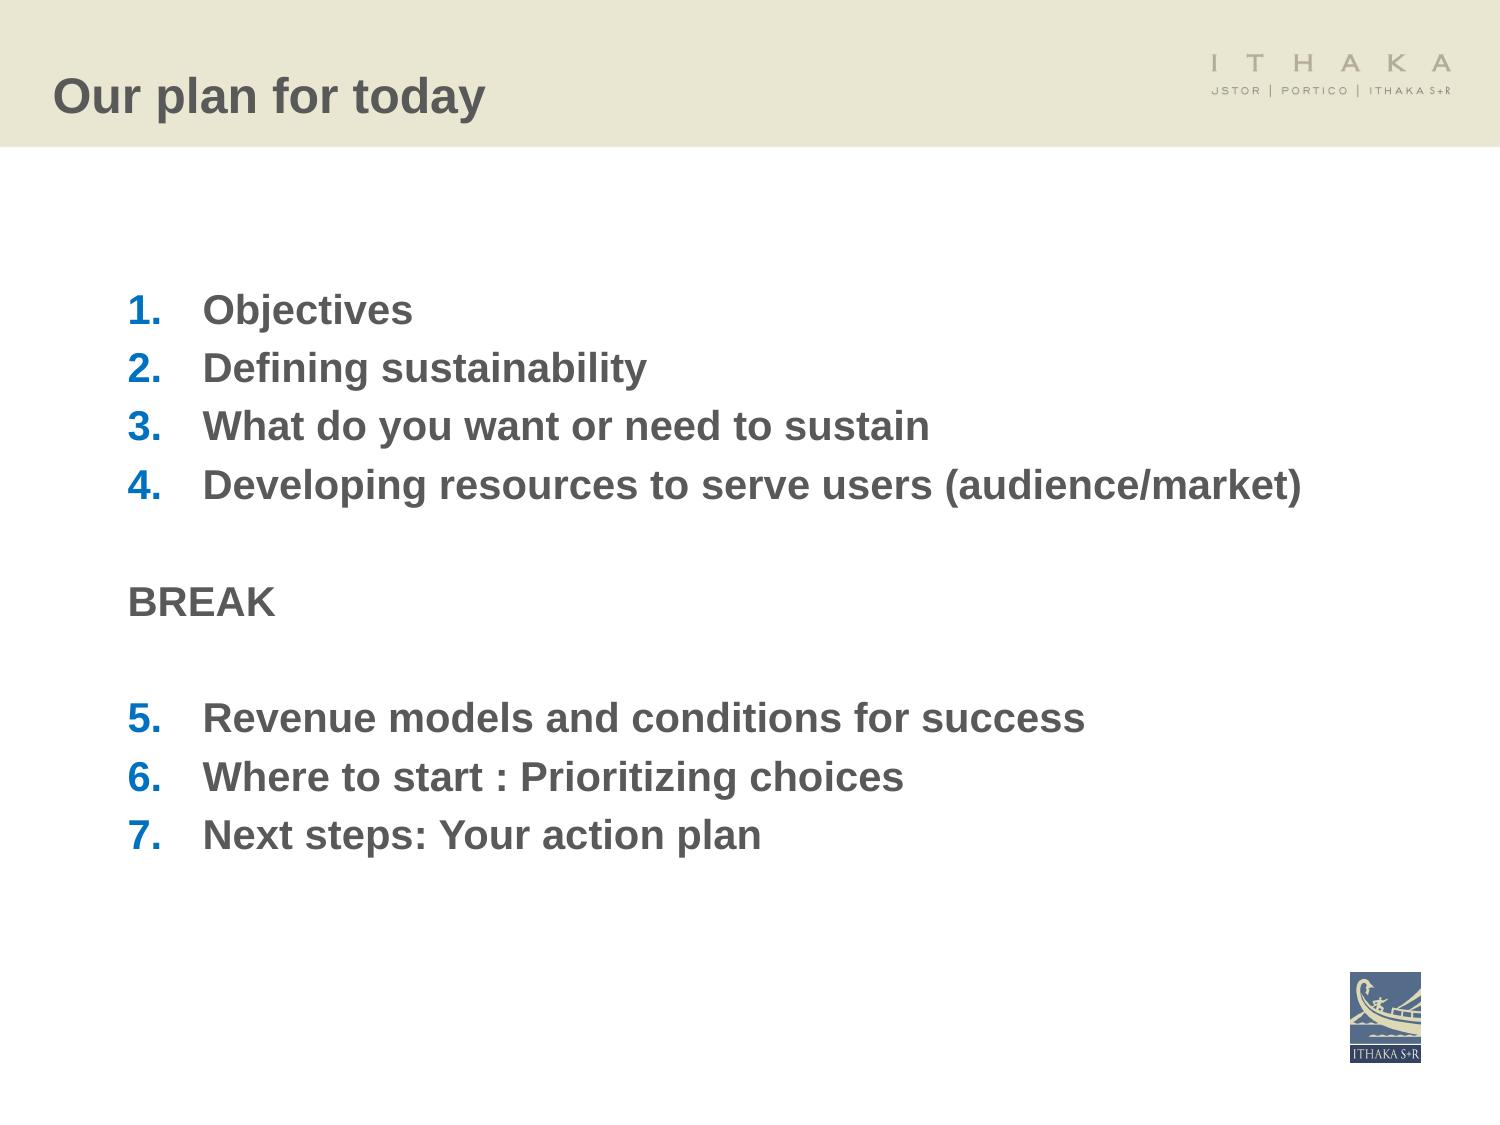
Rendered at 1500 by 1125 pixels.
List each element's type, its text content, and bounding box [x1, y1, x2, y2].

picture [0, 0, 1500, 1125]
title Our plan for today [37, 37, 1213, 150]
list Objectives Defining sustainability What do you want or need to sustain Developing resources to serve users (audience/market) BREAK Revenue models and conditions for success Where to start : Prioritizing choices Next steps: Your action plan [112, 274, 1388, 963]
